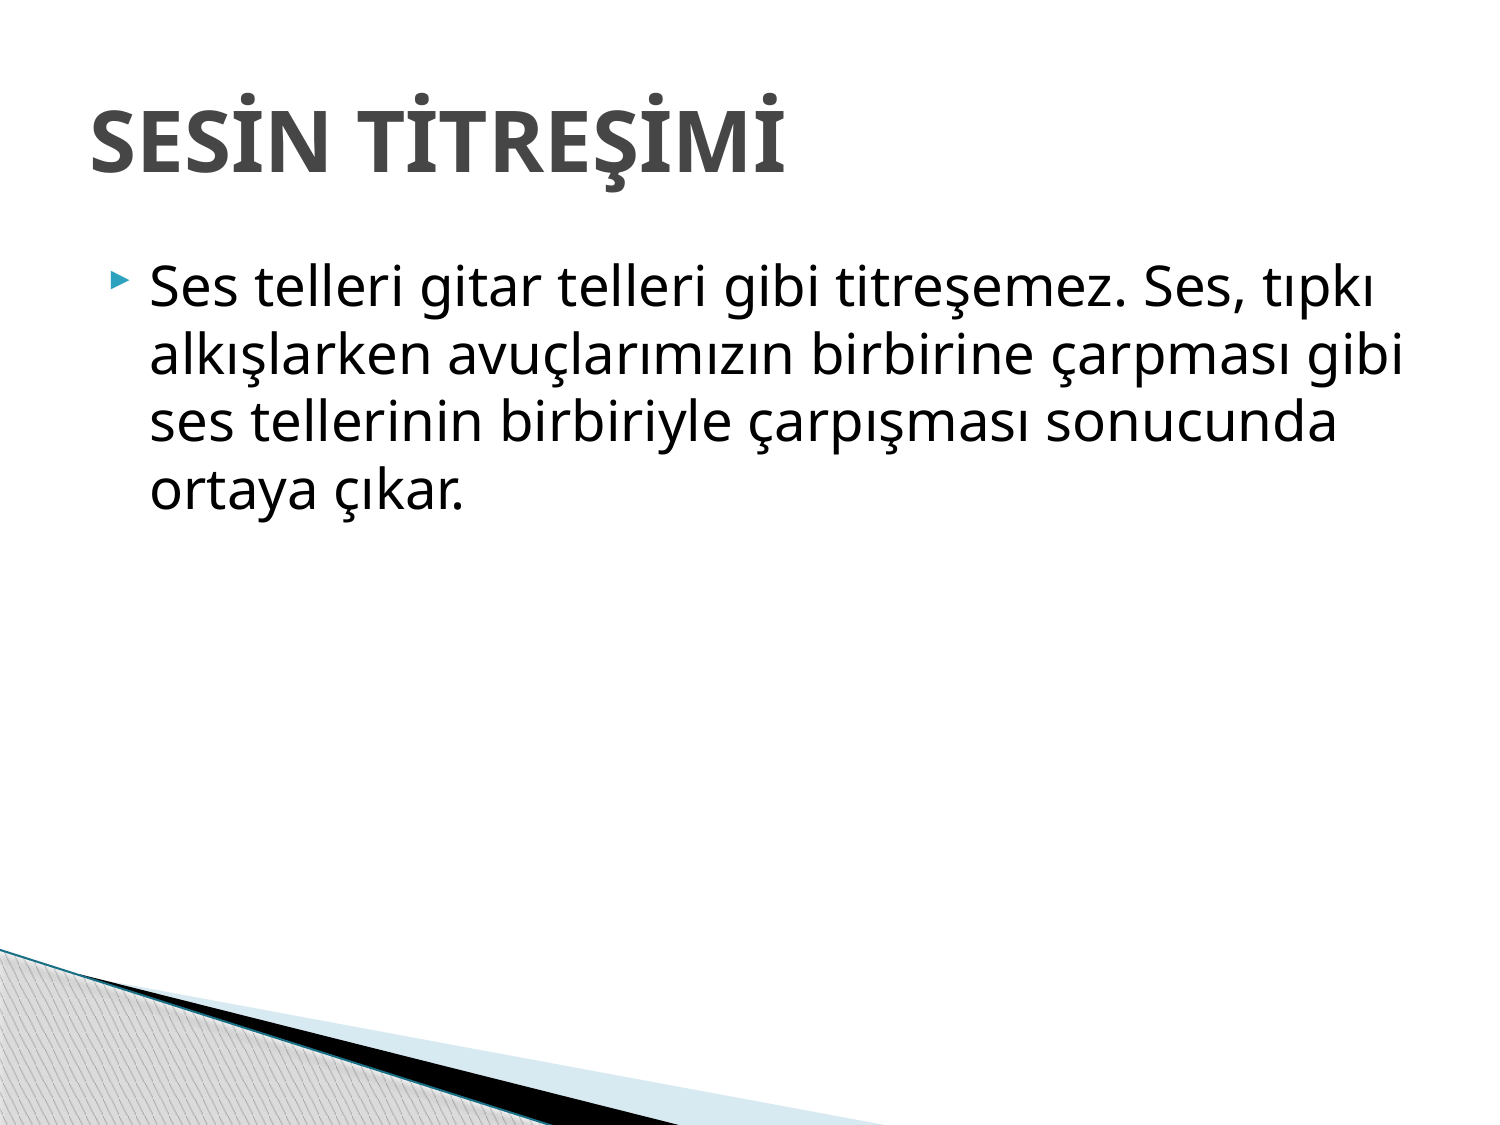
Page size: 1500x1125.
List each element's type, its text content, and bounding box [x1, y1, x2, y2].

title SESİN TİTREŞİMİ [75, 45, 1425, 233]
list Ses telleri gitar telleri gibi titreşemez. Ses, tıpkı alkışlarken avuçlarımızın birbirine çarpması gibi ses tellerinin birbiriyle çarpışması sonucunda ortaya çıkar. [75, 243, 1425, 986]
